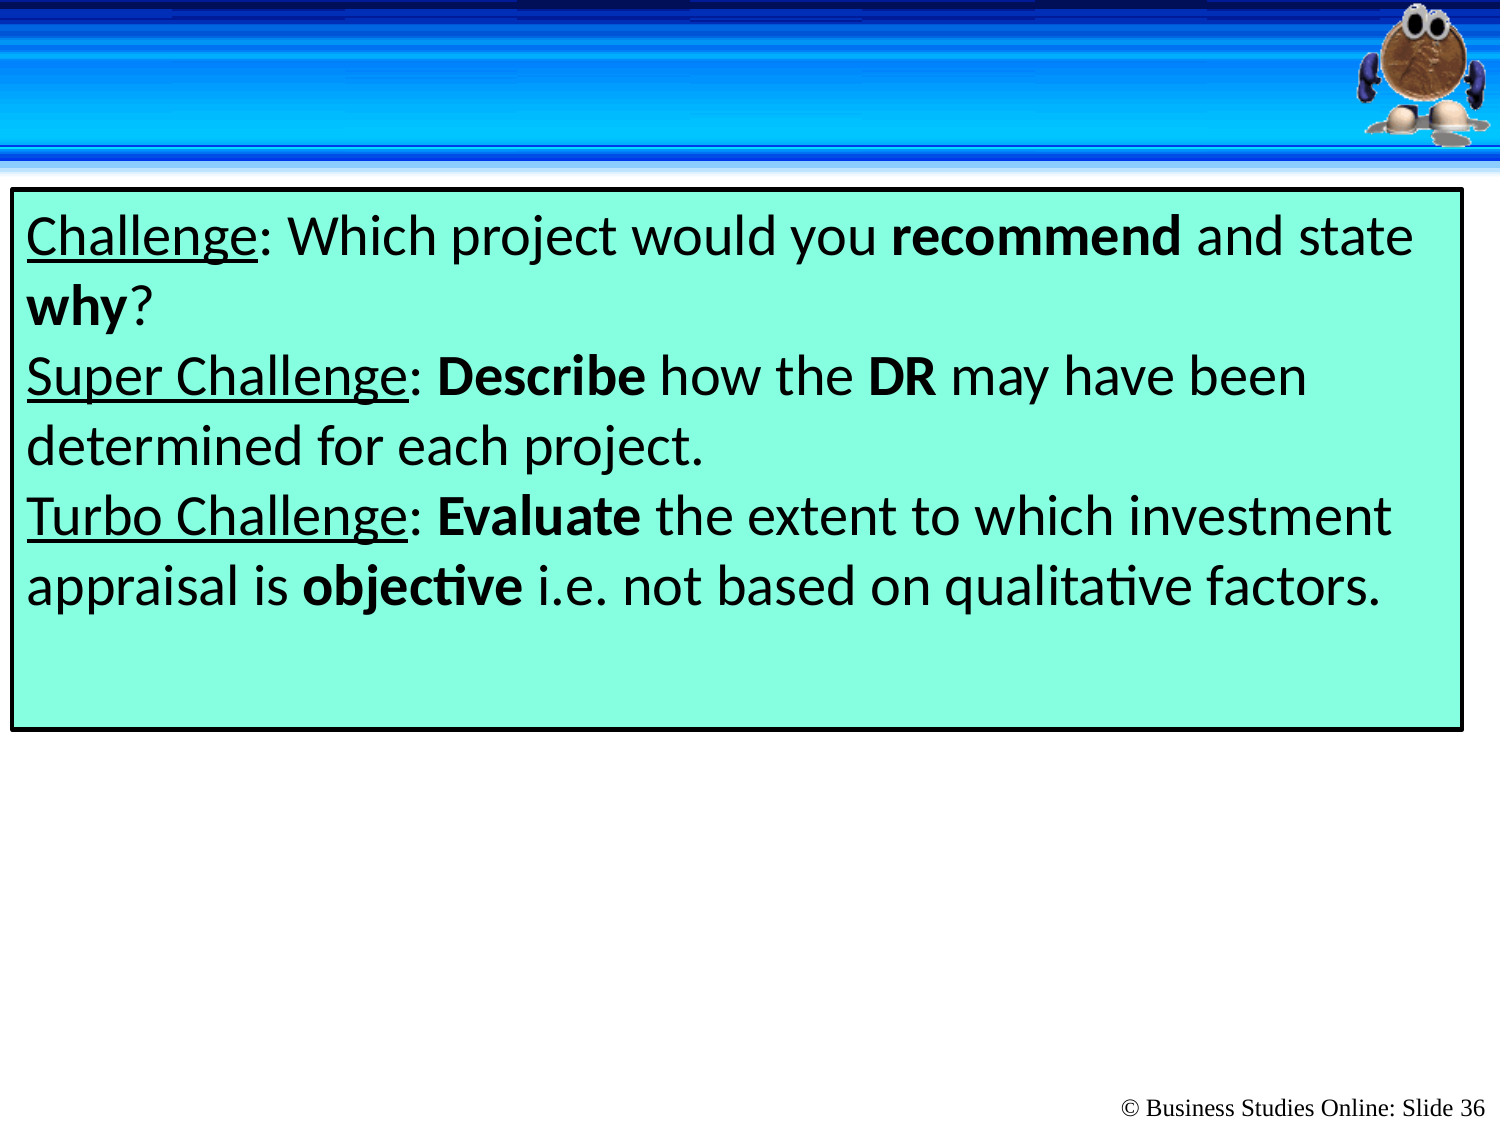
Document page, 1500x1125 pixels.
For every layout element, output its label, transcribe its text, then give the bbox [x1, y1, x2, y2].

picture [0, 0, 1500, 185]
text_box Challenge: Which project would you recommend and state why? Super Challenge: Describe how the DR may have been determined for each project. Turbo Challenge: Evaluate the extent to which investment appraisal is objective i.e. not based on qualitative factors. [12, 189, 1463, 730]
